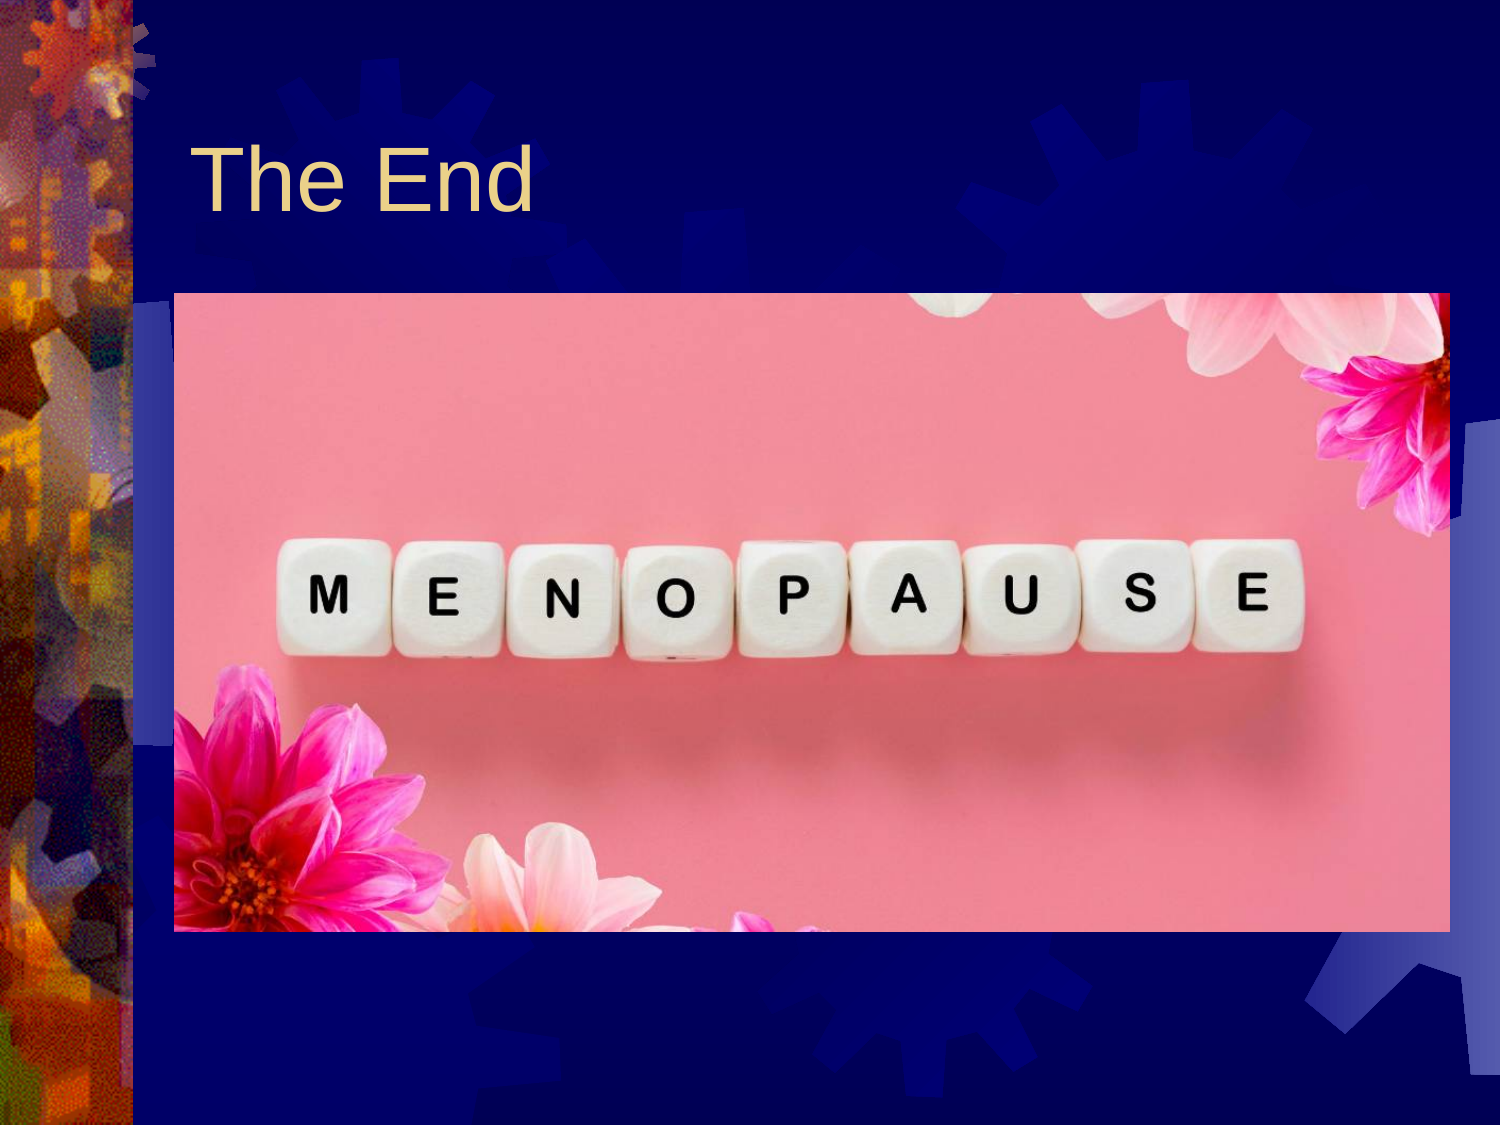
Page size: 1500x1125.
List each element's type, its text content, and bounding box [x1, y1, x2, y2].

picture [0, 0, 133, 1125]
title The End [174, 50, 1450, 238]
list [174, 293, 1450, 932]
